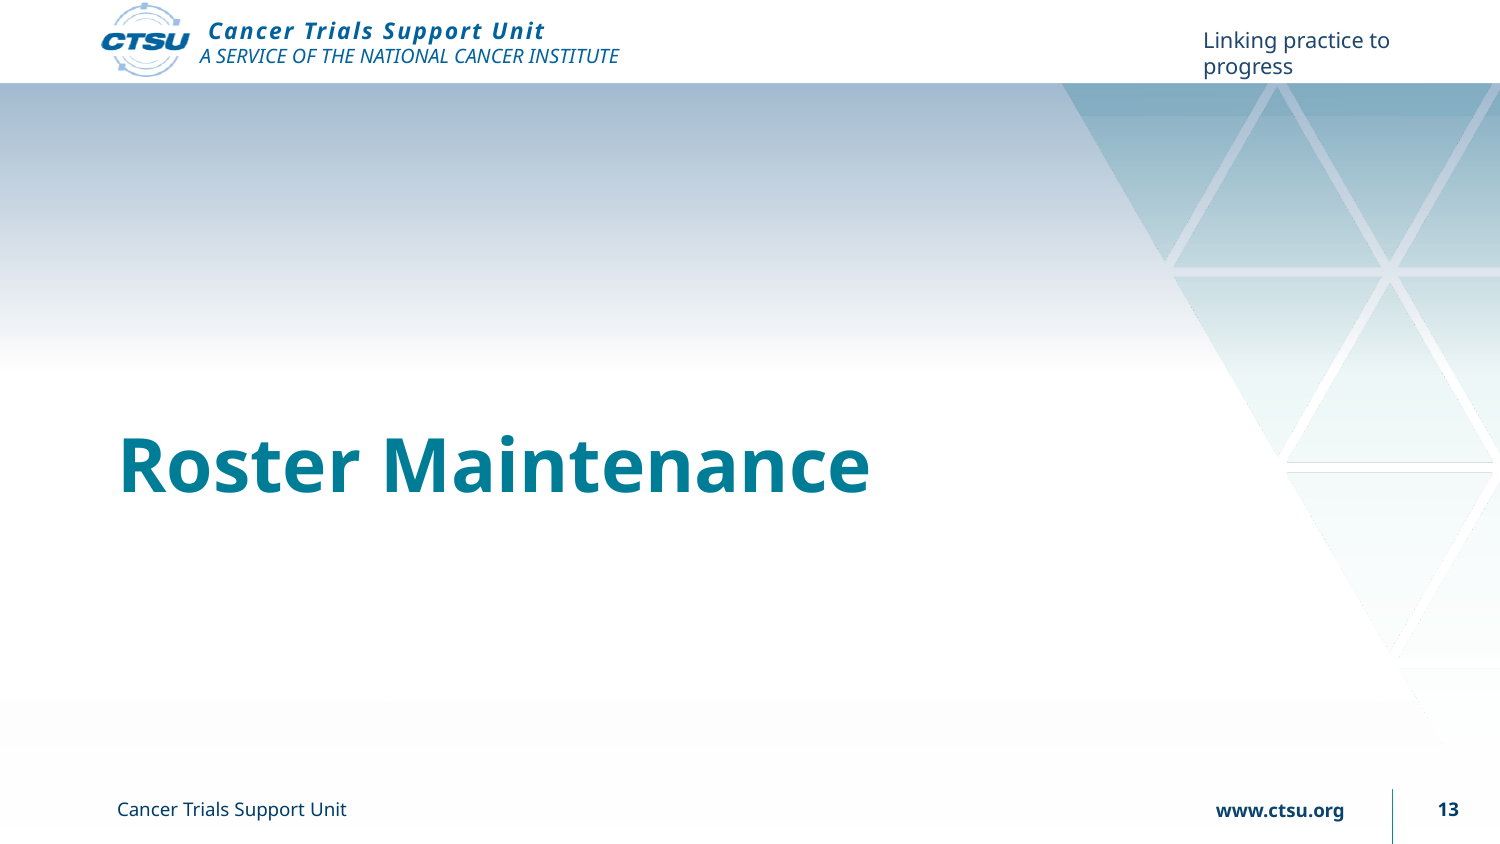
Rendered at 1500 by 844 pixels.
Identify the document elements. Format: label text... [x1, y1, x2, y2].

picture [0, 84, 1500, 844]
slide_number 13 [1396, 788, 1500, 834]
title Roster Maintenance [102, 211, 1137, 517]
picture [101, 0, 192, 83]
footer Cancer Trials Support Unit [102, 788, 1005, 834]
